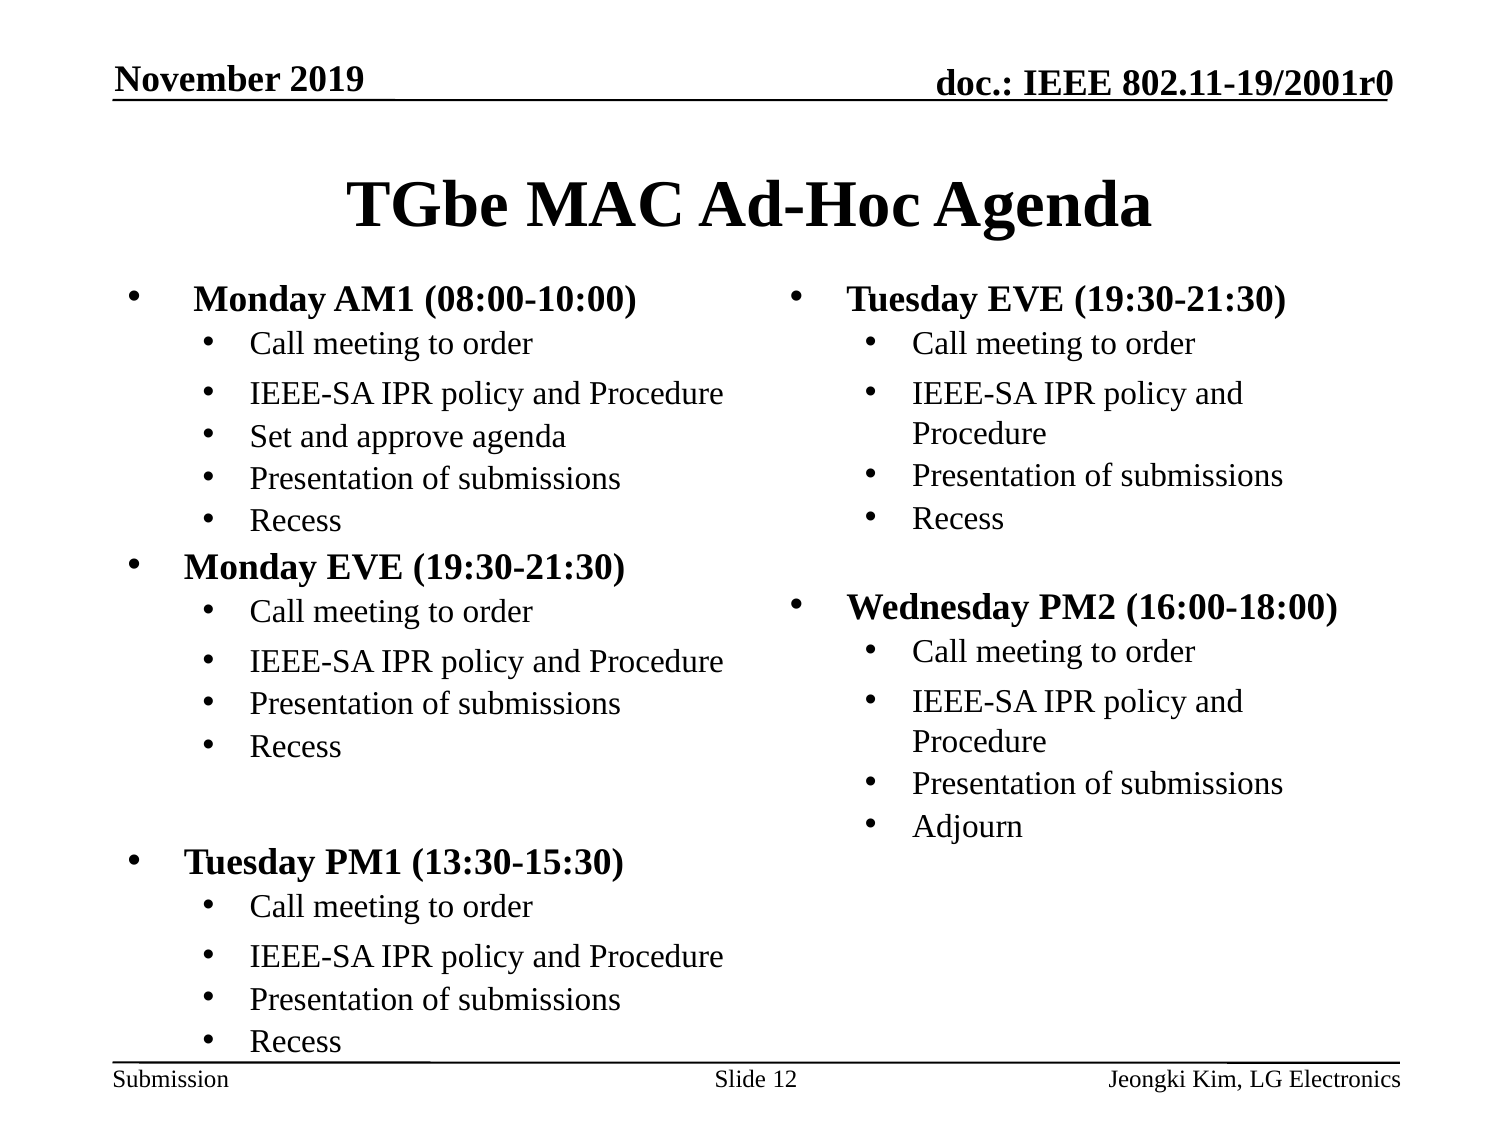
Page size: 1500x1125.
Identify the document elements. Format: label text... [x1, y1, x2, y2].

list Monday AM1 (08:00-10:00) Call meeting to order IEEE-SA IPR policy and Procedure Set and approve agenda Presentation of submissions Recess Monday EVE (19:30-21:30) Call meeting to order IEEE-SA IPR policy and Procedure Presentation of submissions Recess Tuesday PM1 (13:30-15:30) Call meeting to order IEEE-SA IPR policy and Procedure Presentation of submissions Recess [112, 274, 813, 1063]
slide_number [114, 54, 423, 100]
footer Jeongki Kim, LG Electronics [878, 1063, 1402, 1093]
title TGbe MAC Ad-Hoc Agenda [112, 112, 1388, 275]
slide_number Slide 12 [712, 1061, 800, 1123]
text_box Tuesday EVE (19:30-21:30) Call meeting to order IEEE-SA IPR policy and Procedure Presentation of submissions Recess Wednesday PM2 (16:00-18:00) Call meeting to order IEEE-SA IPR policy and Procedure Presentation of submissions Adjourn [774, 275, 1402, 1063]
